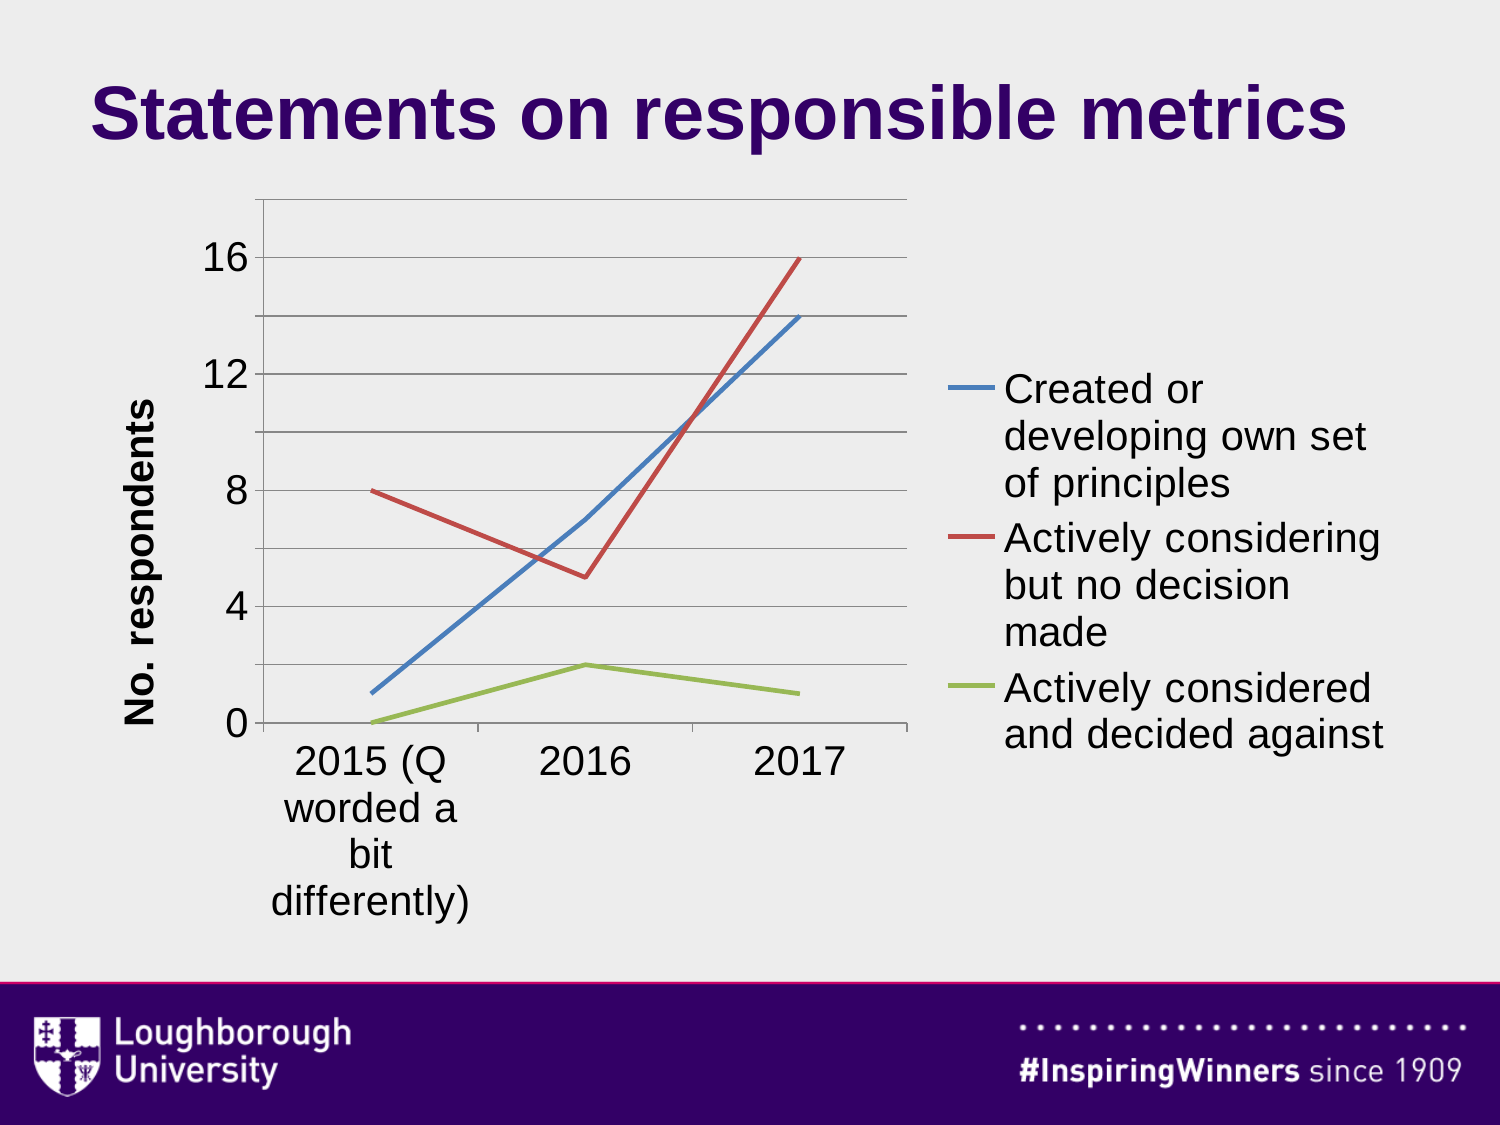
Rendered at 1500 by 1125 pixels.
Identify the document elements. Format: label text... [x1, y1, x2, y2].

picture [0, 0, 1500, 1125]
title Statements on responsible metrics [75, 45, 1425, 173]
chart [76, 184, 1412, 941]
